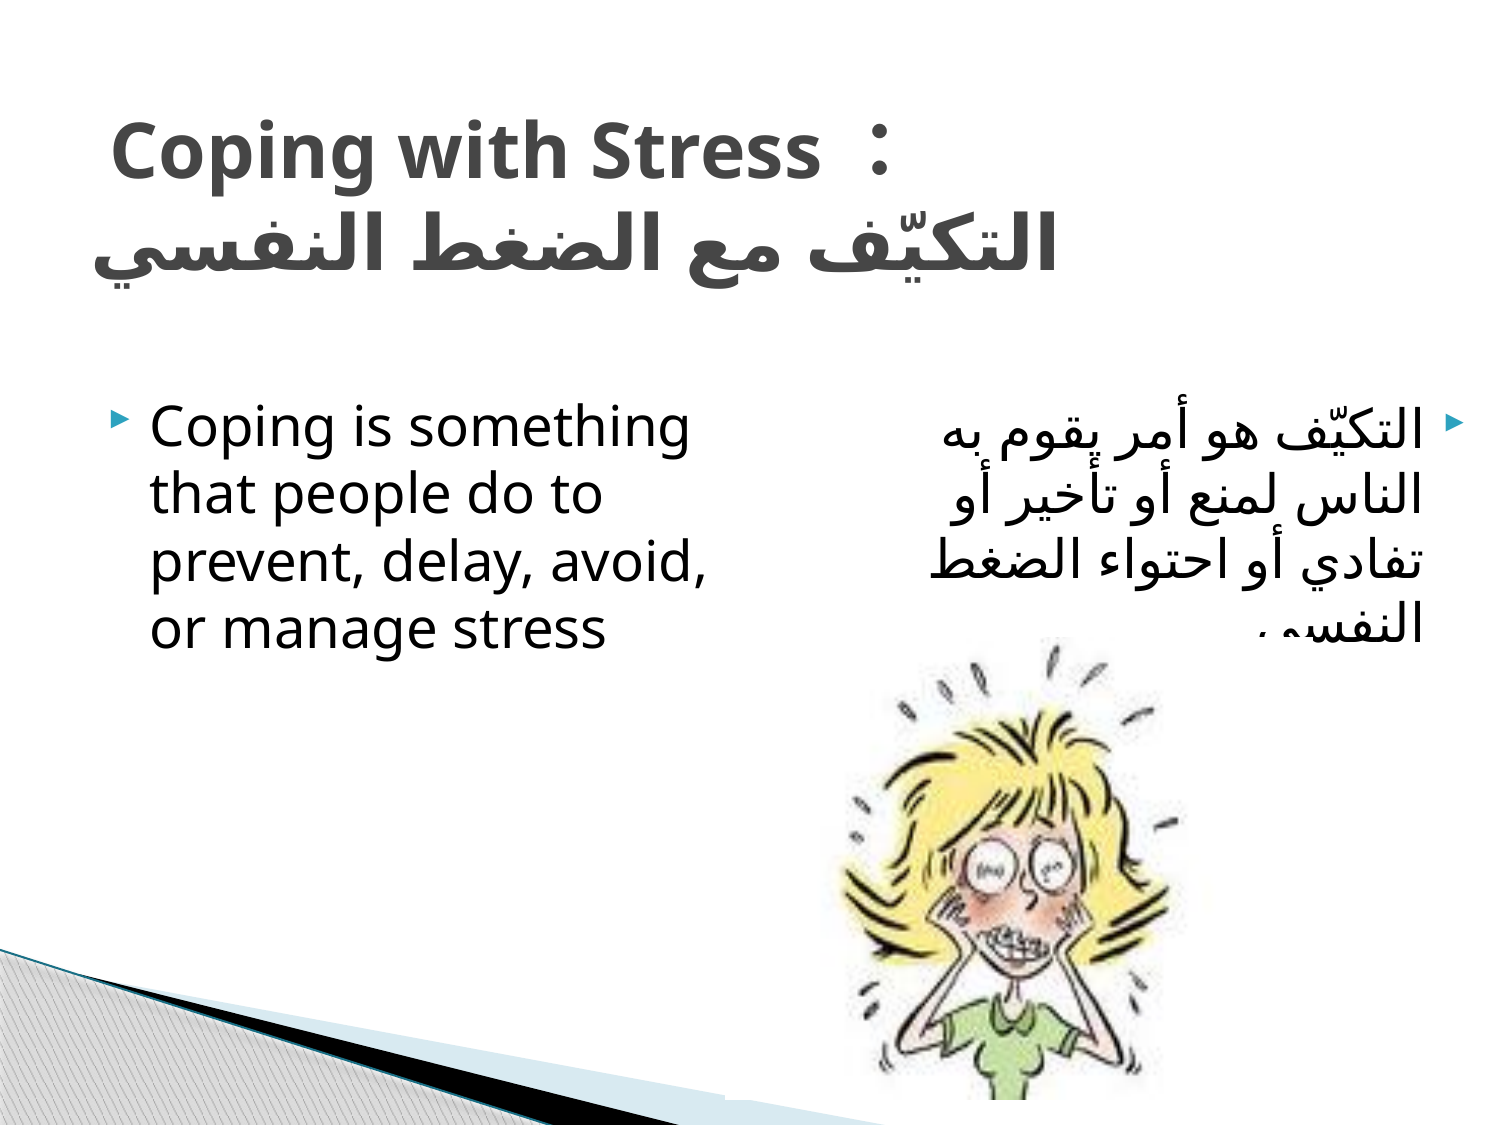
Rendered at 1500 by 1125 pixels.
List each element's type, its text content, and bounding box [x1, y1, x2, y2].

text_box التكيّف هو أمر يقوم به الناس لمنع أو تأخير أو تفادي أو احتواء الضغط النفسي [824, 237, 1500, 1125]
title Coping with Stress： التكيّف مع الضغط النفسي [75, 87, 1475, 300]
picture [724, 637, 1313, 1101]
list Coping is something that people do to prevent, delay, avoid, or manage stress [75, 382, 750, 1125]
